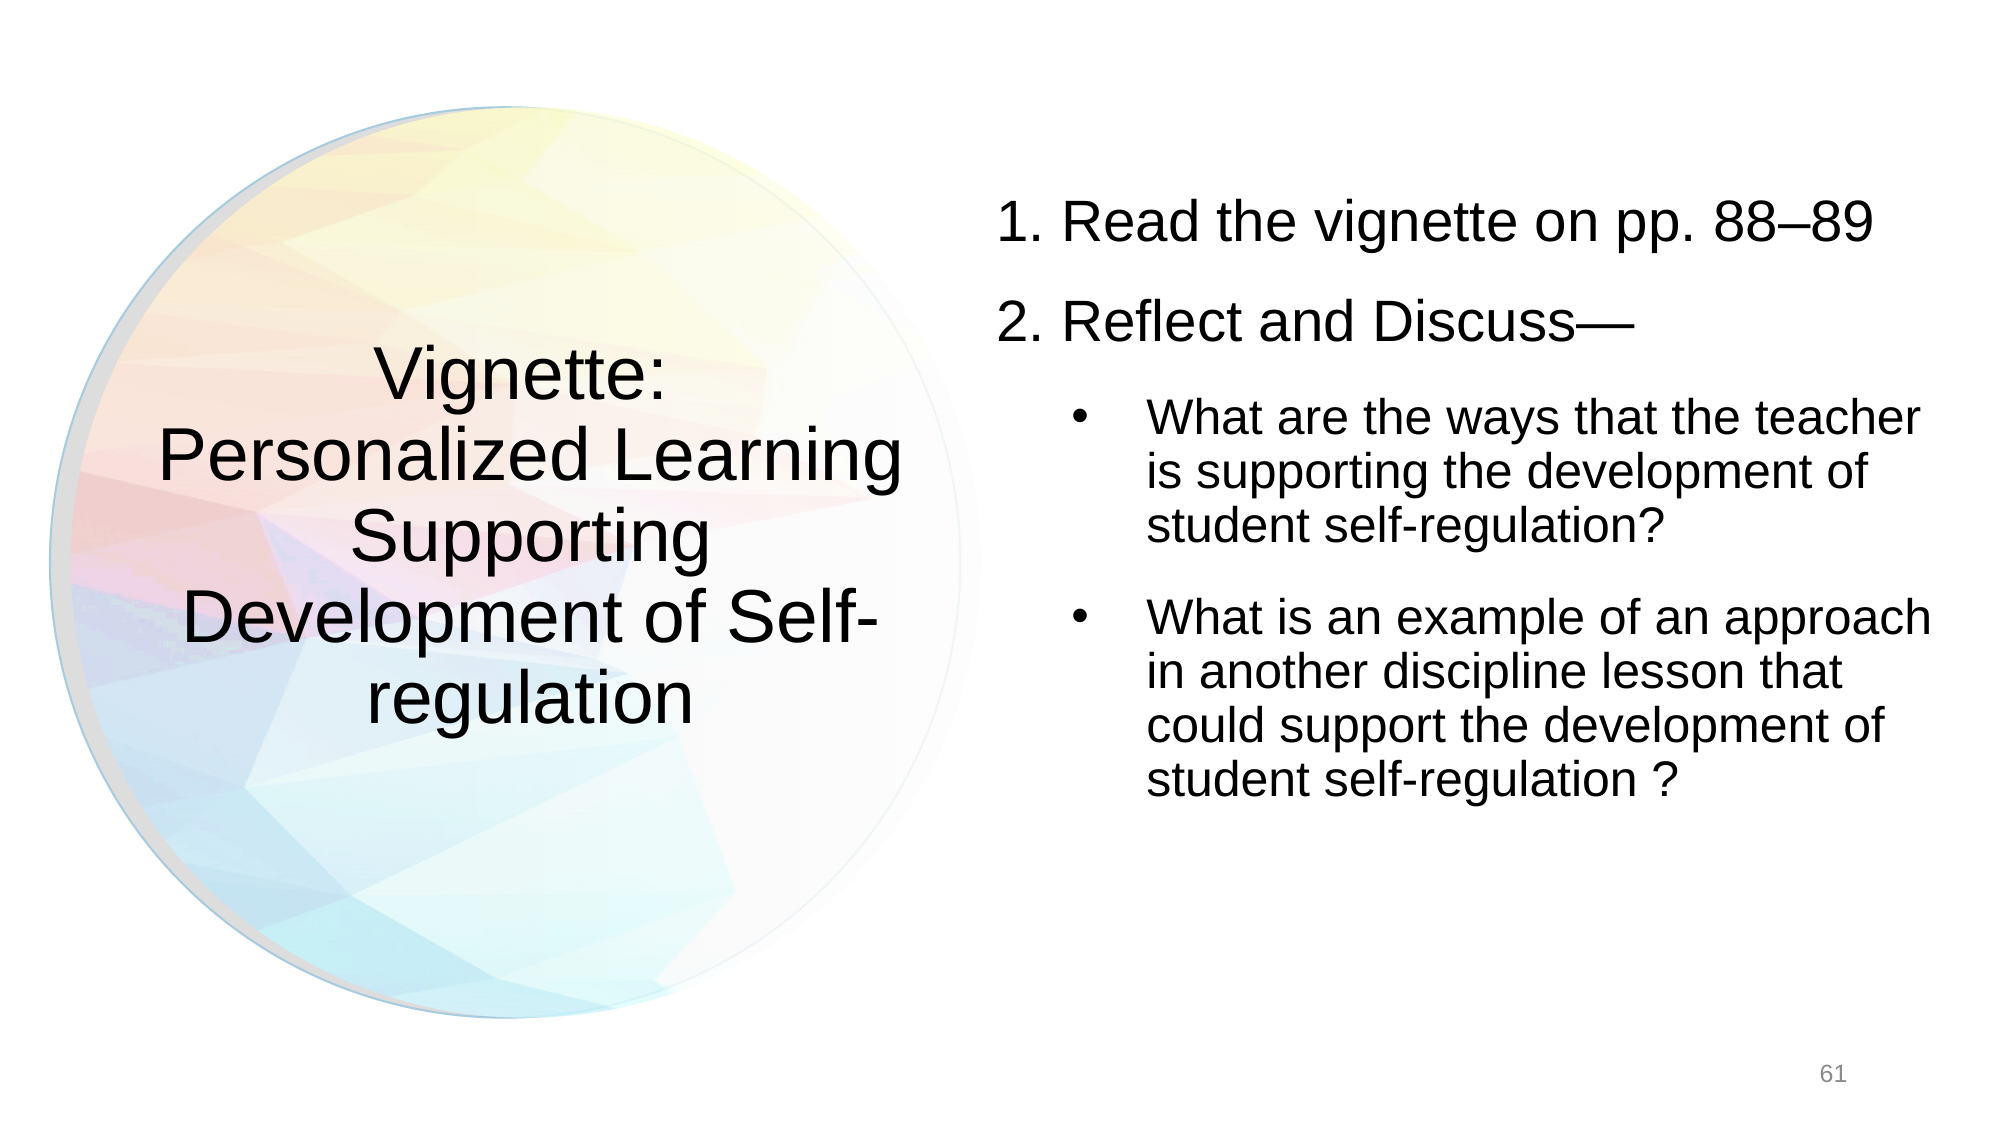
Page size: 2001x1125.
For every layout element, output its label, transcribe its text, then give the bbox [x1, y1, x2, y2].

list 1. Read the vignette on pp. 88–89 2. Reflect and Discuss— What are the ways that the teacher is supporting the development of student self-regulation? What is an example of an approach in another discipline lesson that could support the development of student self-regulation ? [981, 183, 1955, 973]
slide_number 61 [1412, 1042, 1863, 1103]
picture [70, 107, 981, 1018]
title Vignette: Personalized Learning Supporting Development of Self-regulation [137, 428, 925, 646]
